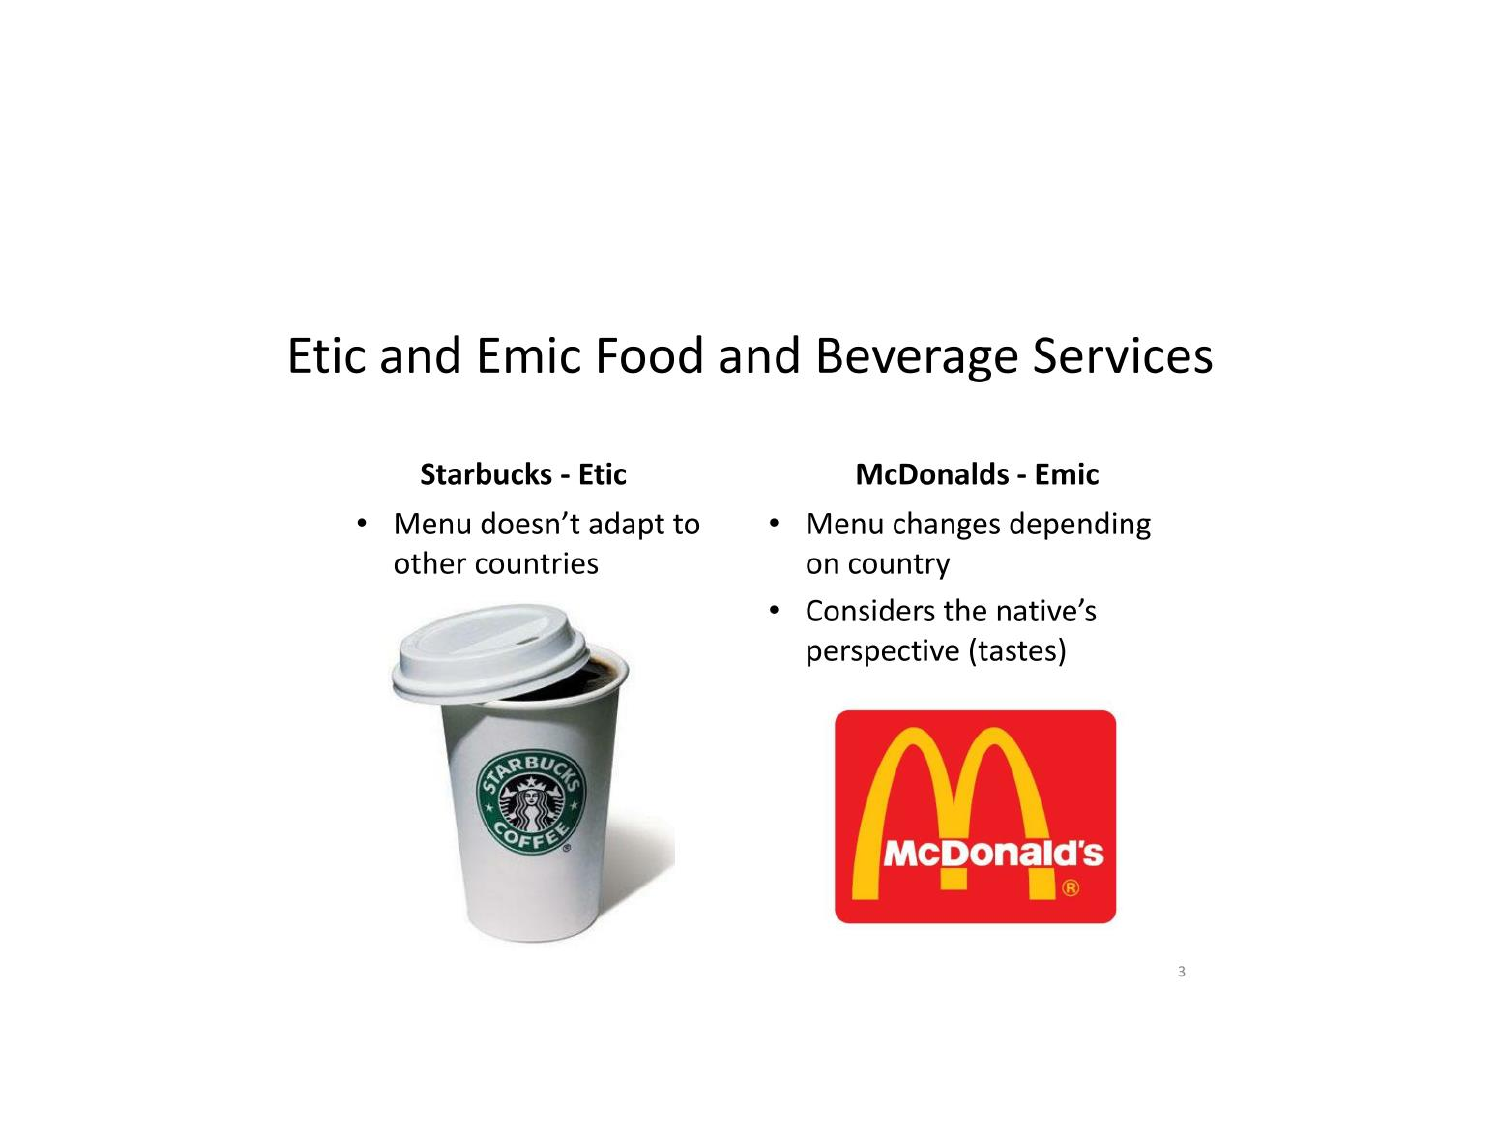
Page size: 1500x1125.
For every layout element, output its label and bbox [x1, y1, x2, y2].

list [254, 262, 1246, 1006]
